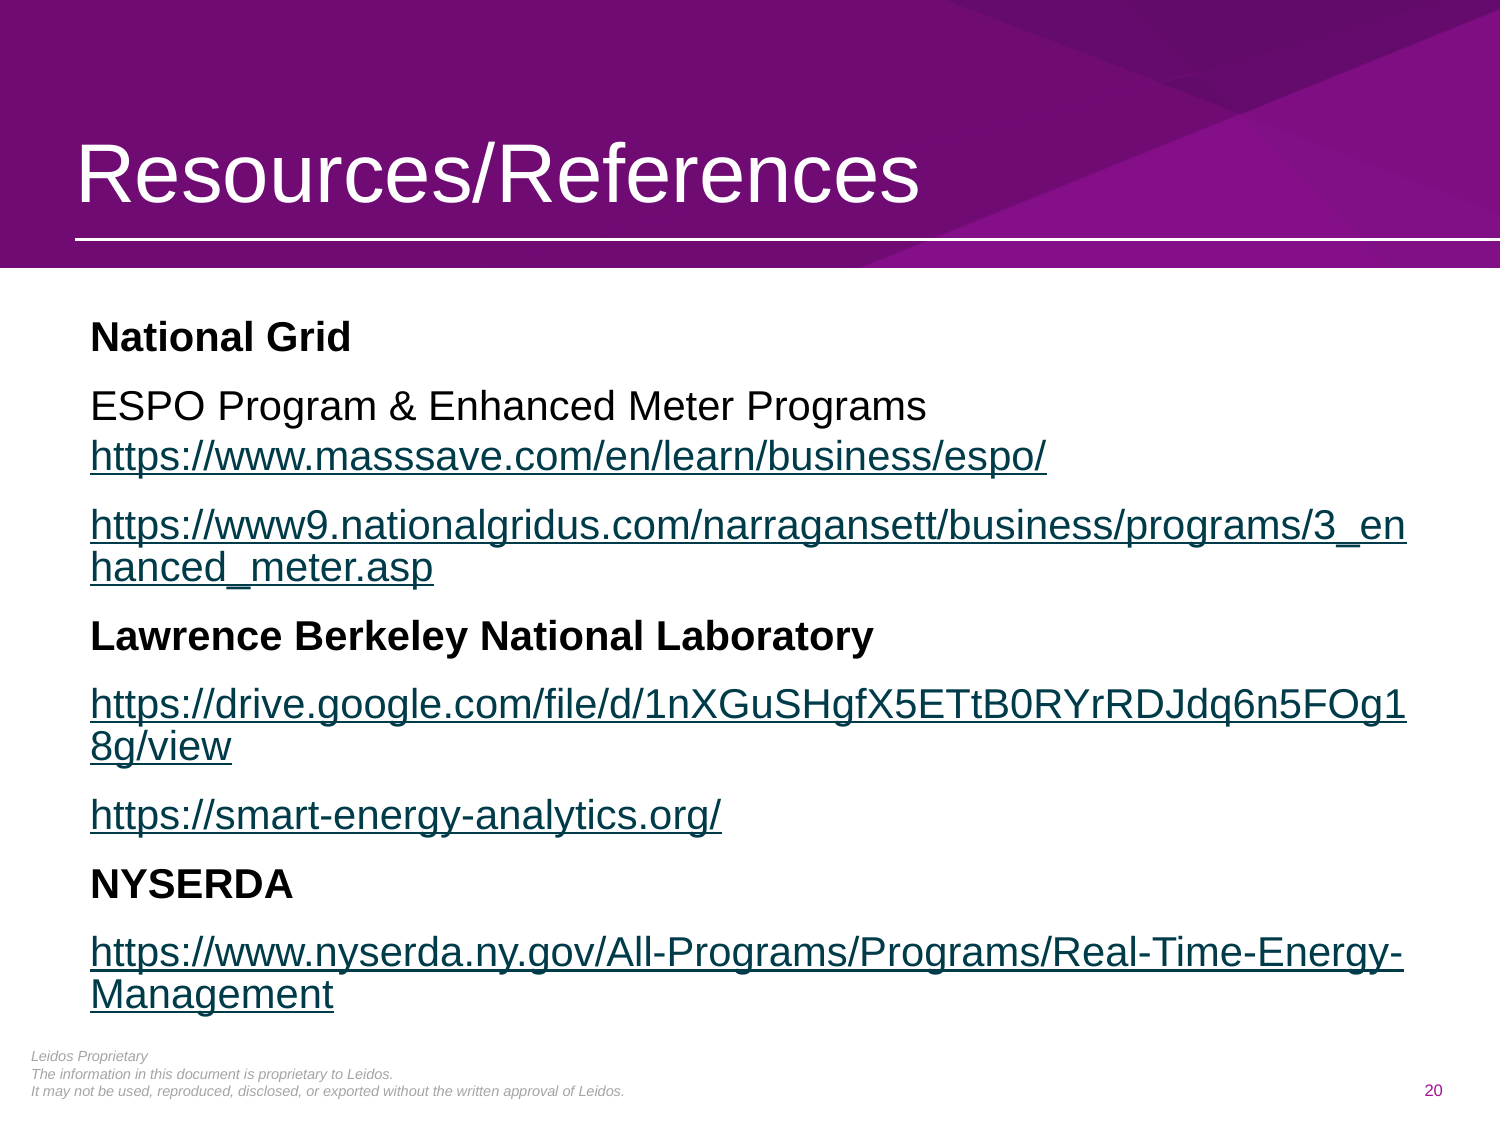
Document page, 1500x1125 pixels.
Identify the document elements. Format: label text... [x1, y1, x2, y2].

picture [0, 0, 1500, 268]
title Resources/References [75, 34, 1425, 229]
list National Grid ESPO Program & Enhanced Meter Programs https://www.masssave.com/en/learn/business/espo/ https://www9.nationalgridus.com/narragansett/business/programs/3_enhanced_meter.asp Lawrence Berkeley National Laboratory https://drive.google.com/file/d/1nXGuSHgfX5ETtB0RYrRDJdq6n5FOg18g/view https://smart-energy-analytics.org/ NYSERDA https://www.nyserda.ny.gov/All-Programs/Programs/Real-Time-Energy-Management [75, 302, 1427, 1060]
